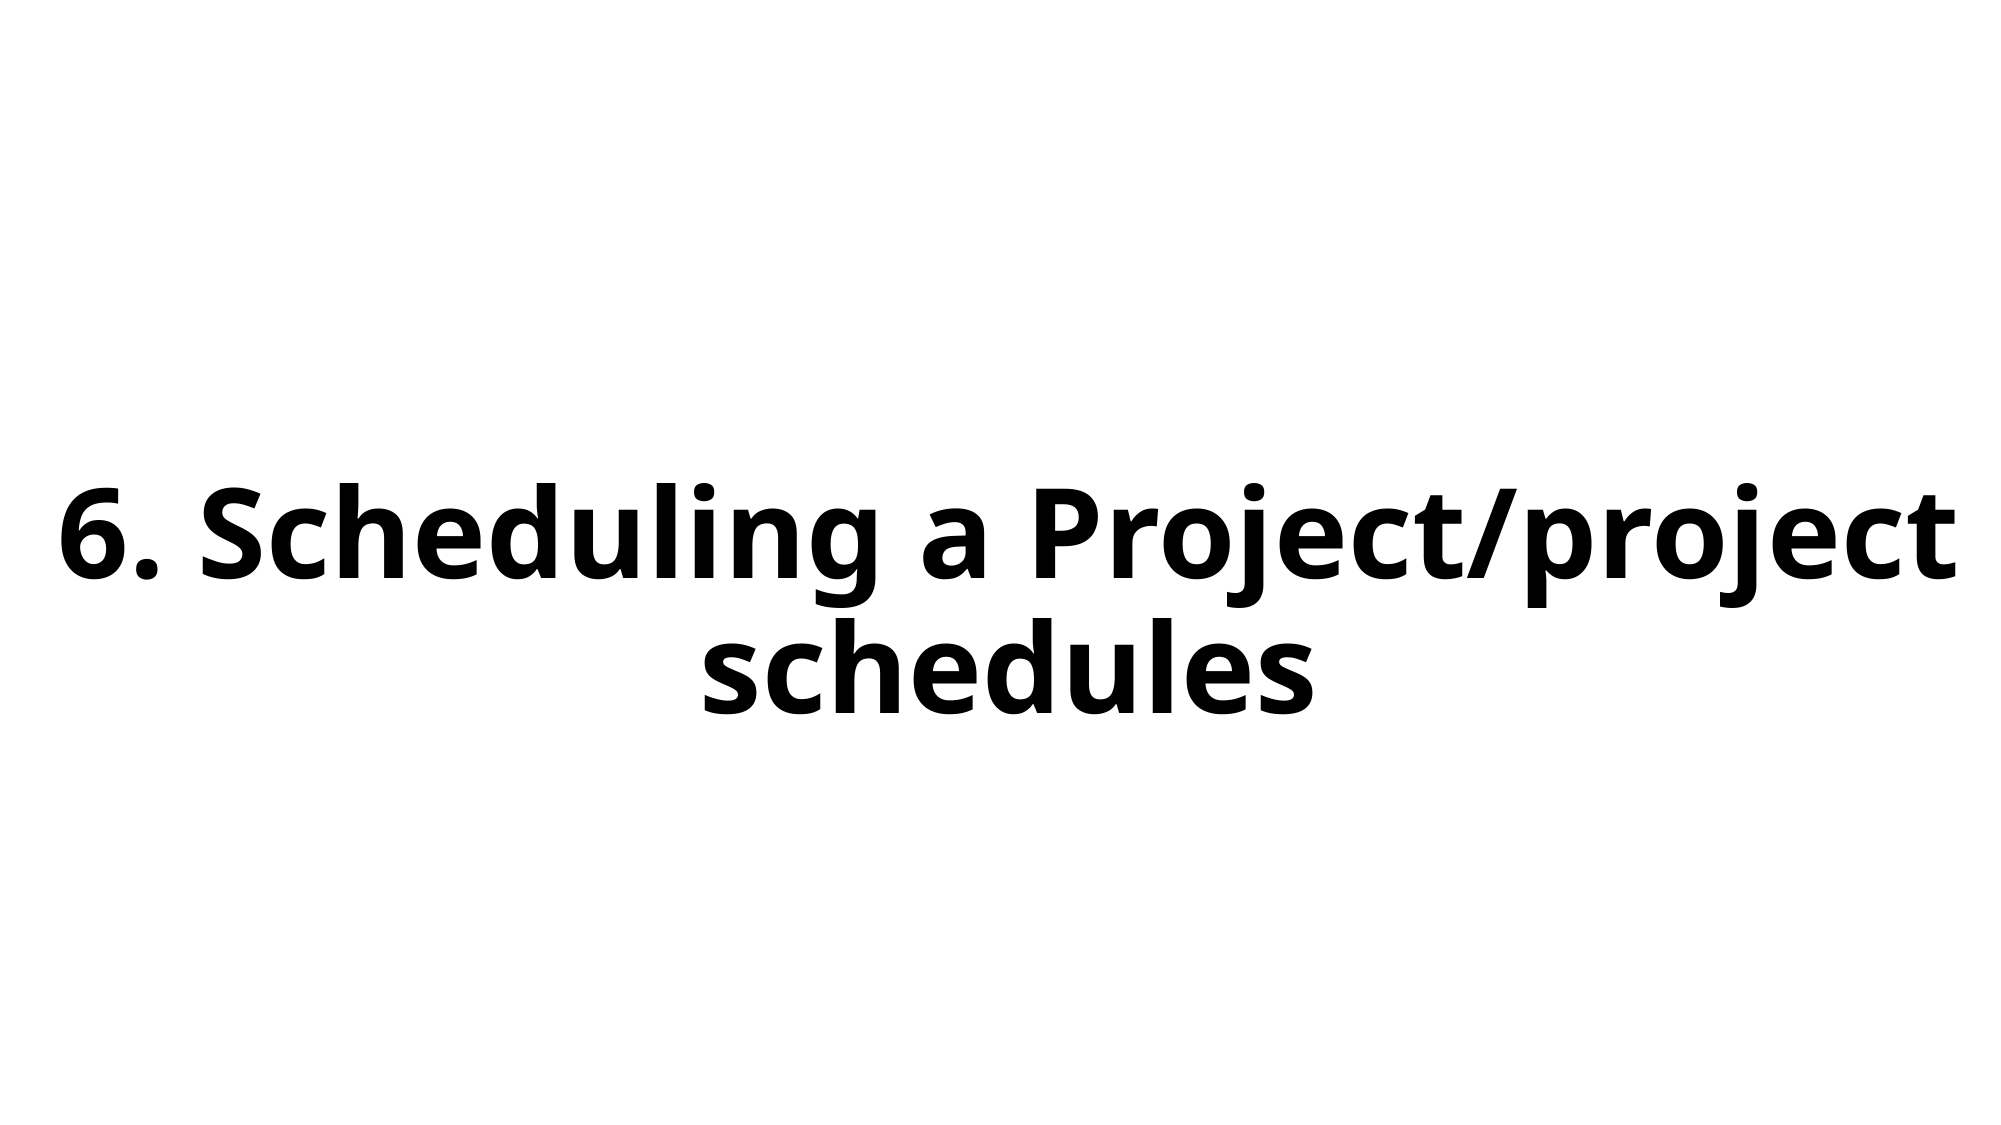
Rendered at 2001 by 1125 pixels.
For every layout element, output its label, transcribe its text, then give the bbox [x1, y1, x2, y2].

title 6. Scheduling a Project/project schedules [18, 280, 2000, 749]
